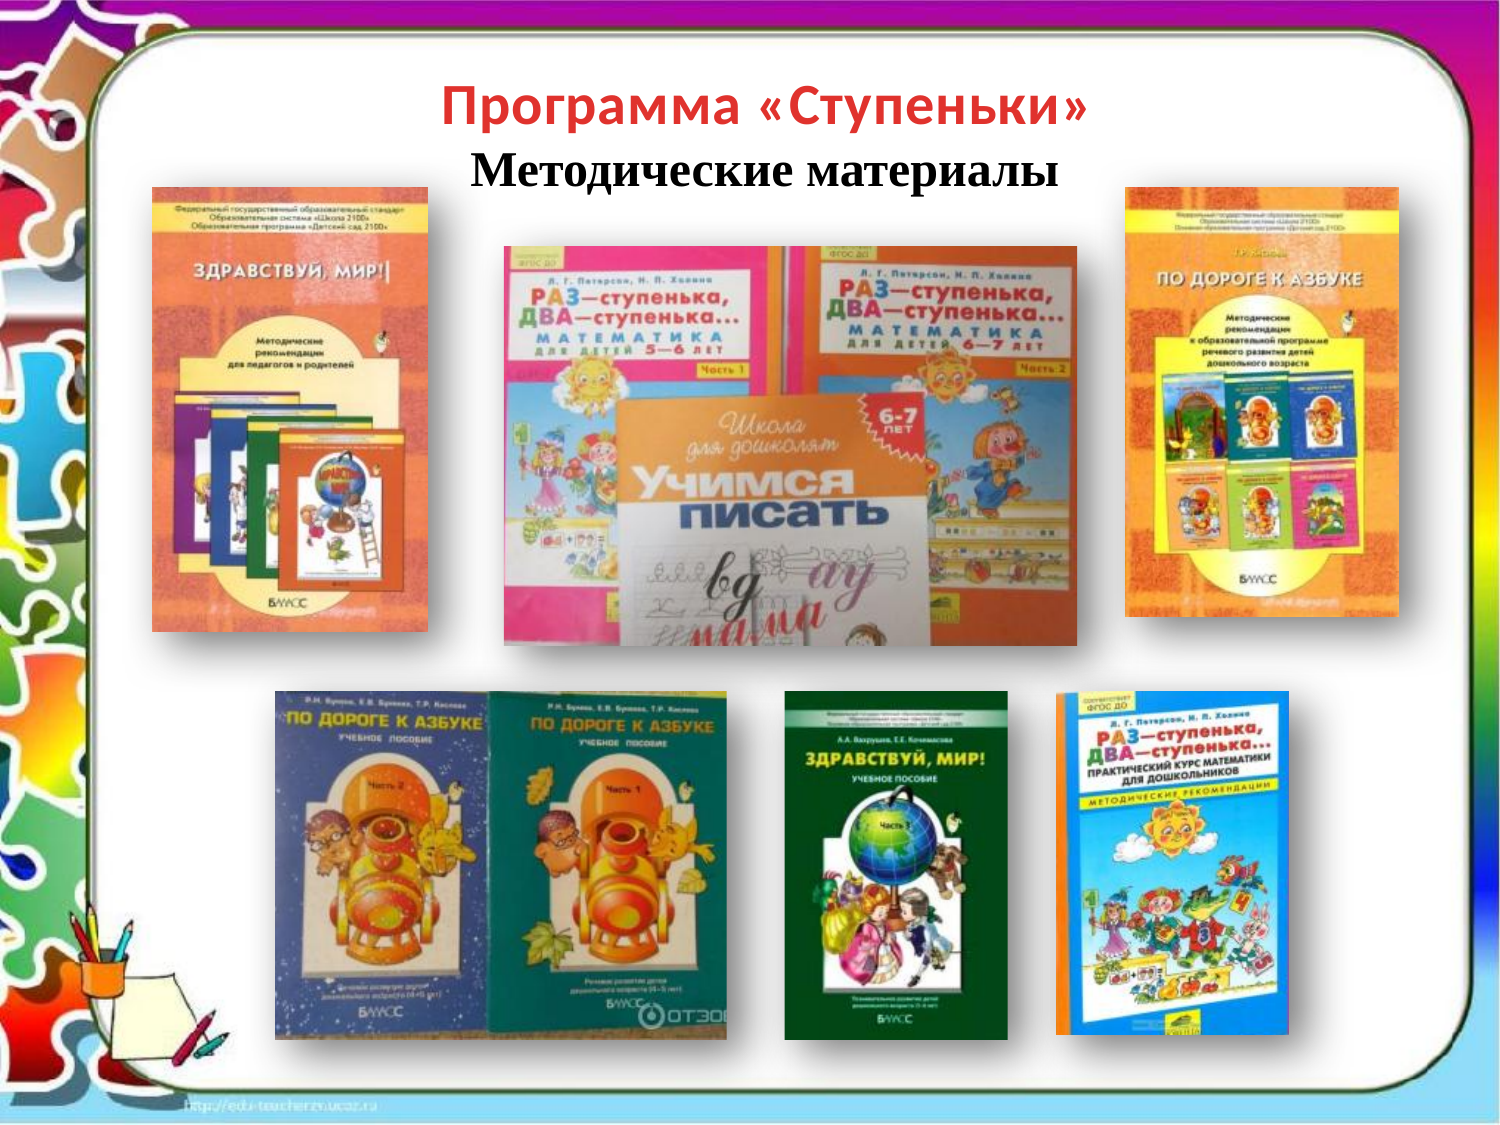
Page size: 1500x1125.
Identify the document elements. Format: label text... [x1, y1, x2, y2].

text_box Программа «Ступеньки» [339, 58, 1196, 144]
picture [0, 0, 1500, 1125]
text_box Методические материалы [363, 128, 1167, 204]
